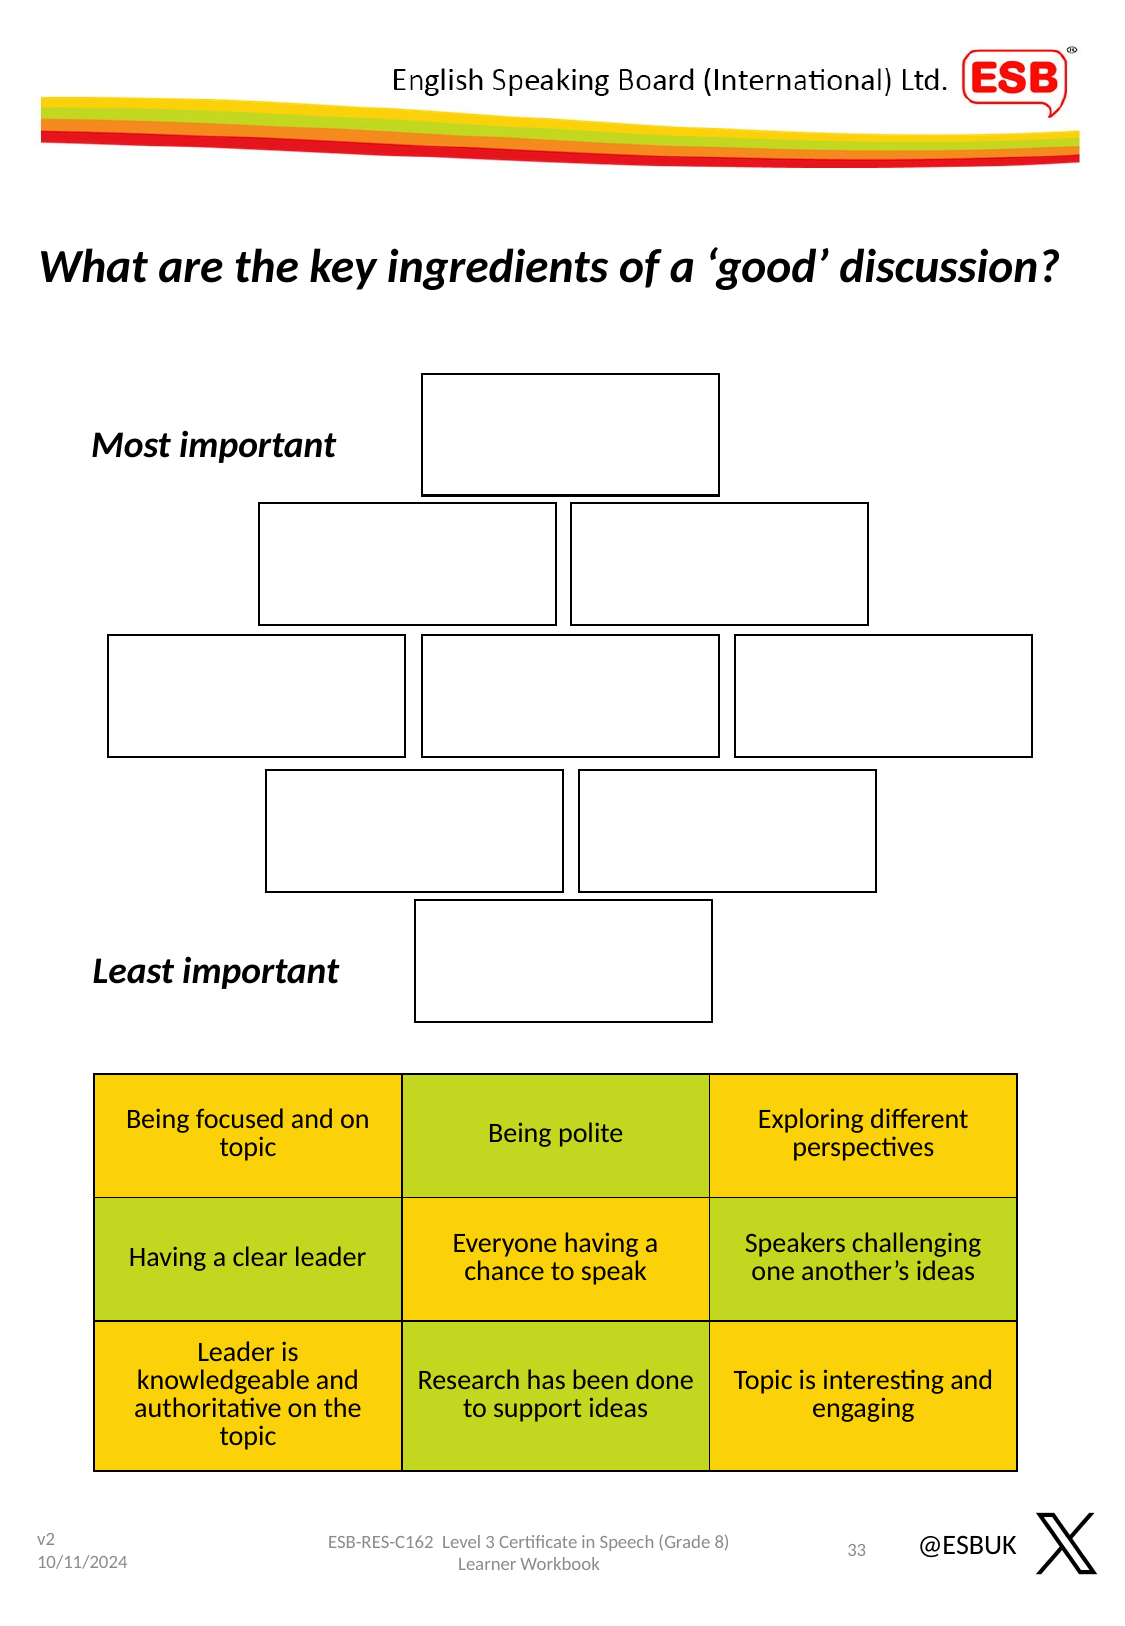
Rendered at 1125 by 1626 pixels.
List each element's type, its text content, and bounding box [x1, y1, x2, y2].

table_header Being polite [403, 1075, 709, 1197]
table_cell Topic is interesting and engaging [710, 1322, 1016, 1470]
slide_number 33 [697, 1506, 882, 1593]
text_box Most important [76, 412, 108, 473]
table_cell Research has been done to support ideas [403, 1322, 709, 1470]
table_header Being focused and on topic [95, 1075, 401, 1197]
title What are the key ingredients of a ‘good’ discussion? [23, 208, 1079, 327]
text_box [108, 373, 1032, 1022]
table_cell Leader is knowledgeable and authoritative on the topic [95, 1322, 401, 1470]
footer ESB-RES-C162 Level 3 Certificate in Speech (Grade 8) Learner Workbook [307, 1508, 751, 1596]
text_box Least important [77, 938, 108, 998]
picture [1027, 1500, 1108, 1588]
table_cell Having a clear leader [95, 1198, 401, 1320]
table_cell Everyone having a chance to speak [403, 1198, 709, 1320]
table_header Exploring different perspectives [710, 1075, 1016, 1197]
table_cell Speakers challenging one another’s ideas [710, 1198, 1016, 1320]
picture [0, 1, 1125, 234]
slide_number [22, 1506, 161, 1593]
